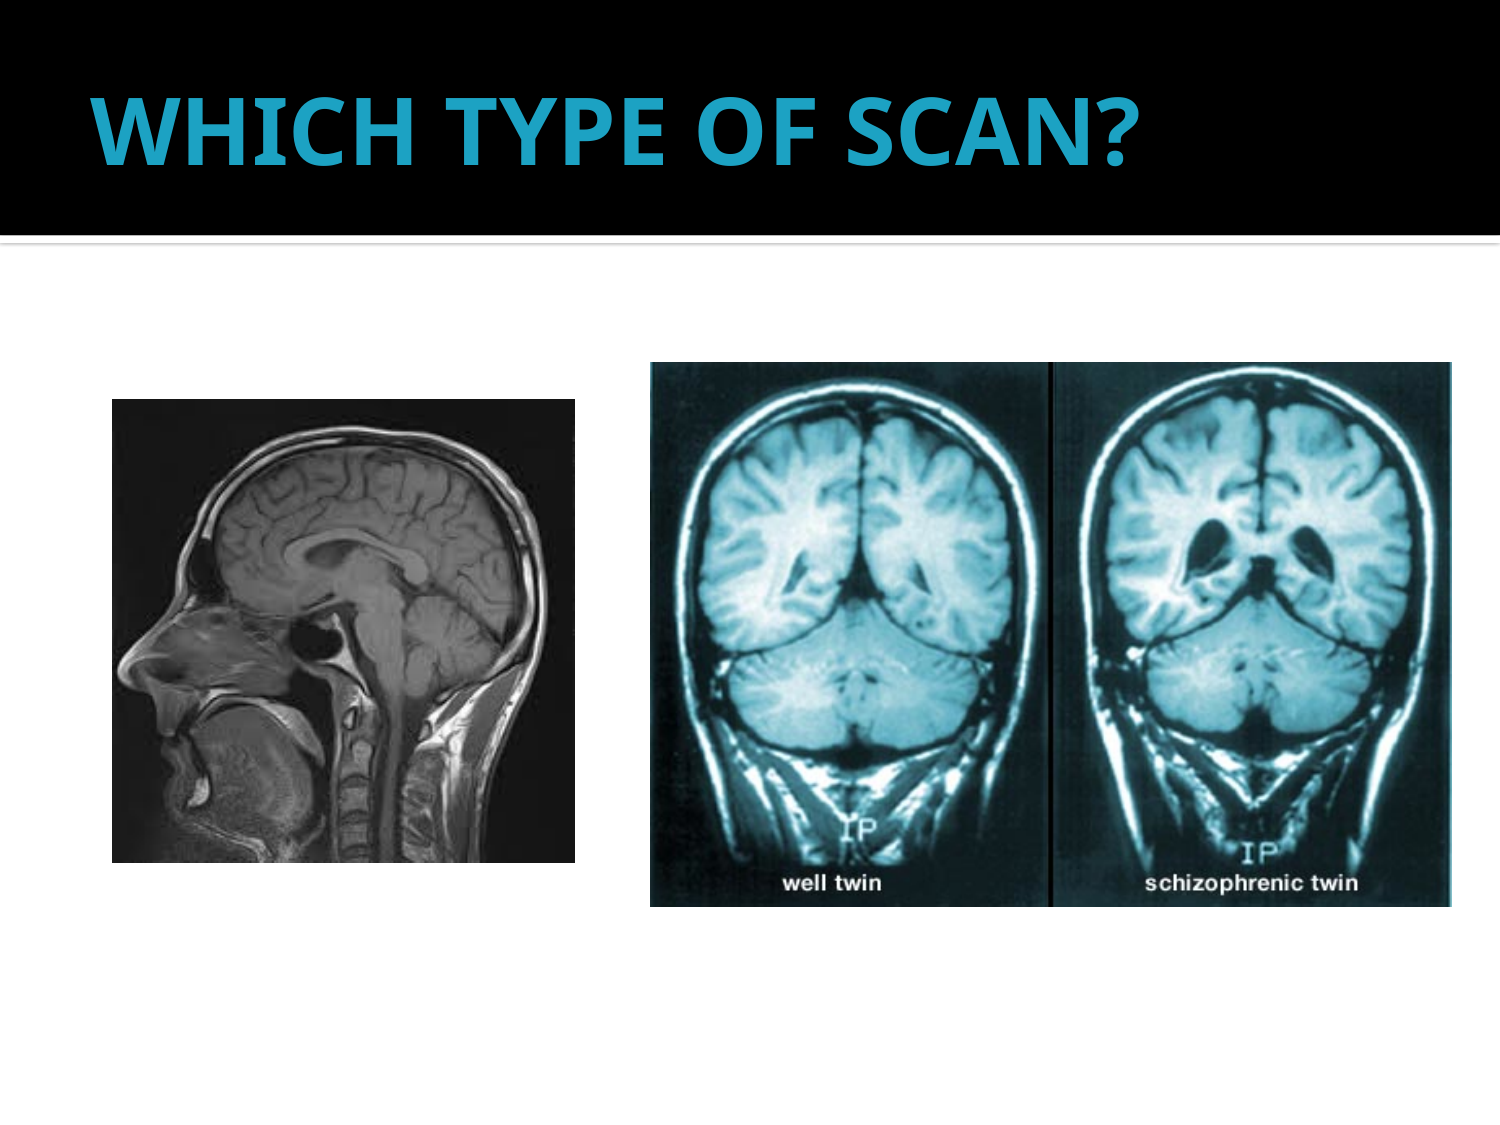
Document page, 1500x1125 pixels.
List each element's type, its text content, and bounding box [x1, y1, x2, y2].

title WHICH TYPE OF SCAN? [75, 25, 1425, 231]
picture [112, 399, 575, 863]
picture [649, 362, 1452, 907]
